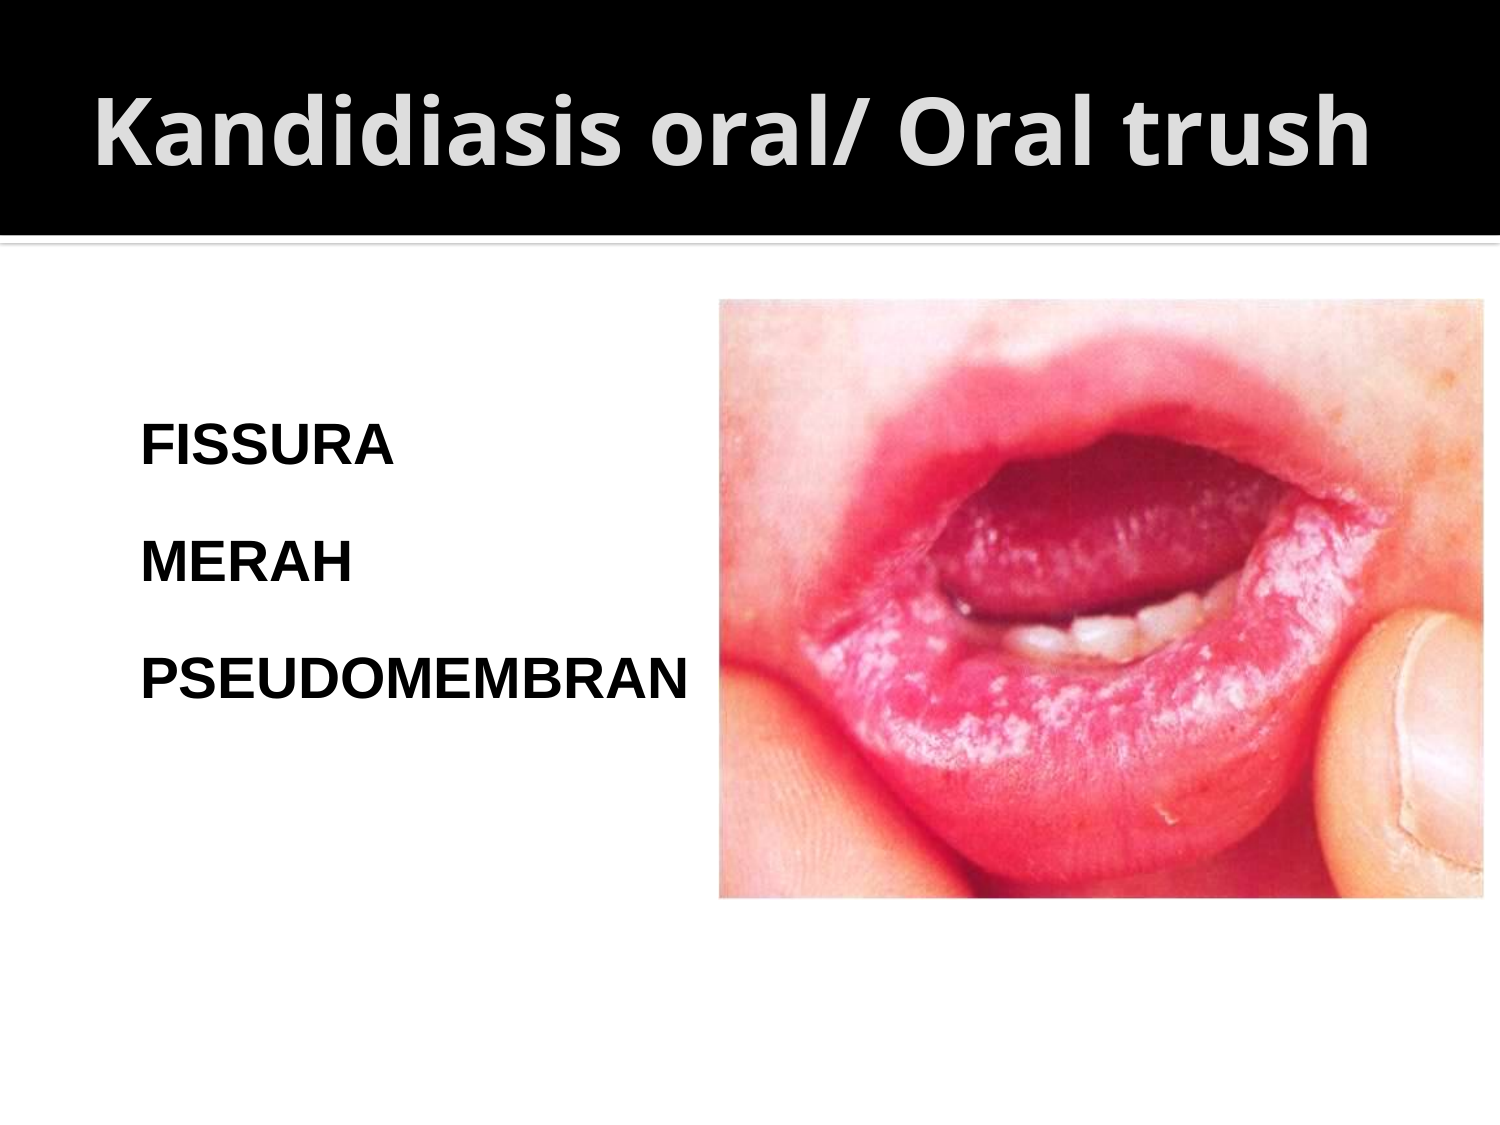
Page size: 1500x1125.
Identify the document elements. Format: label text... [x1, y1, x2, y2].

list FISSURA MERAH PSEUDOMEMBRAN [50, 299, 738, 984]
title Kandidiasis oral/ Oral trush [75, 24, 1425, 231]
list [718, 298, 1485, 900]
